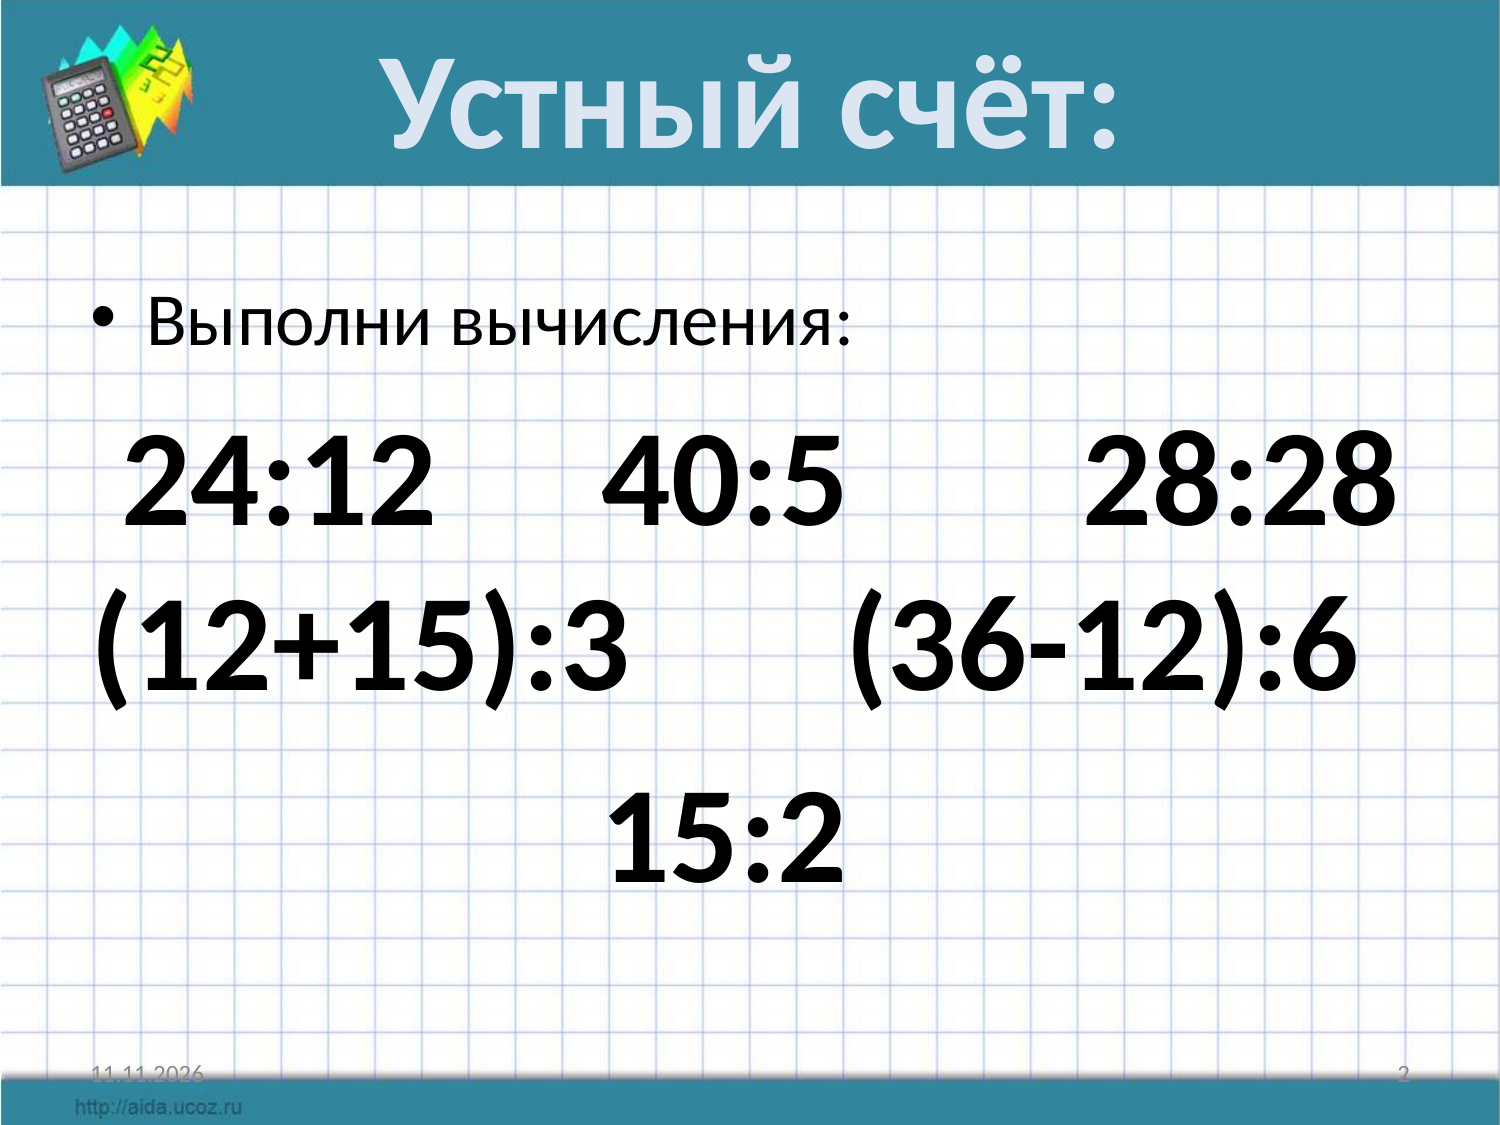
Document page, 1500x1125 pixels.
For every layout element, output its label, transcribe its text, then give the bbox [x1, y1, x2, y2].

slide_number 2 [1074, 1042, 1425, 1103]
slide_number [75, 1042, 425, 1103]
list Выполни вычисления: 24:12 40:5 28:28 (12+15):3 (36-12):6 15:2 [75, 262, 1425, 1005]
picture [0, 0, 1500, 1125]
title Устный счёт: [76, 0, 1427, 188]
